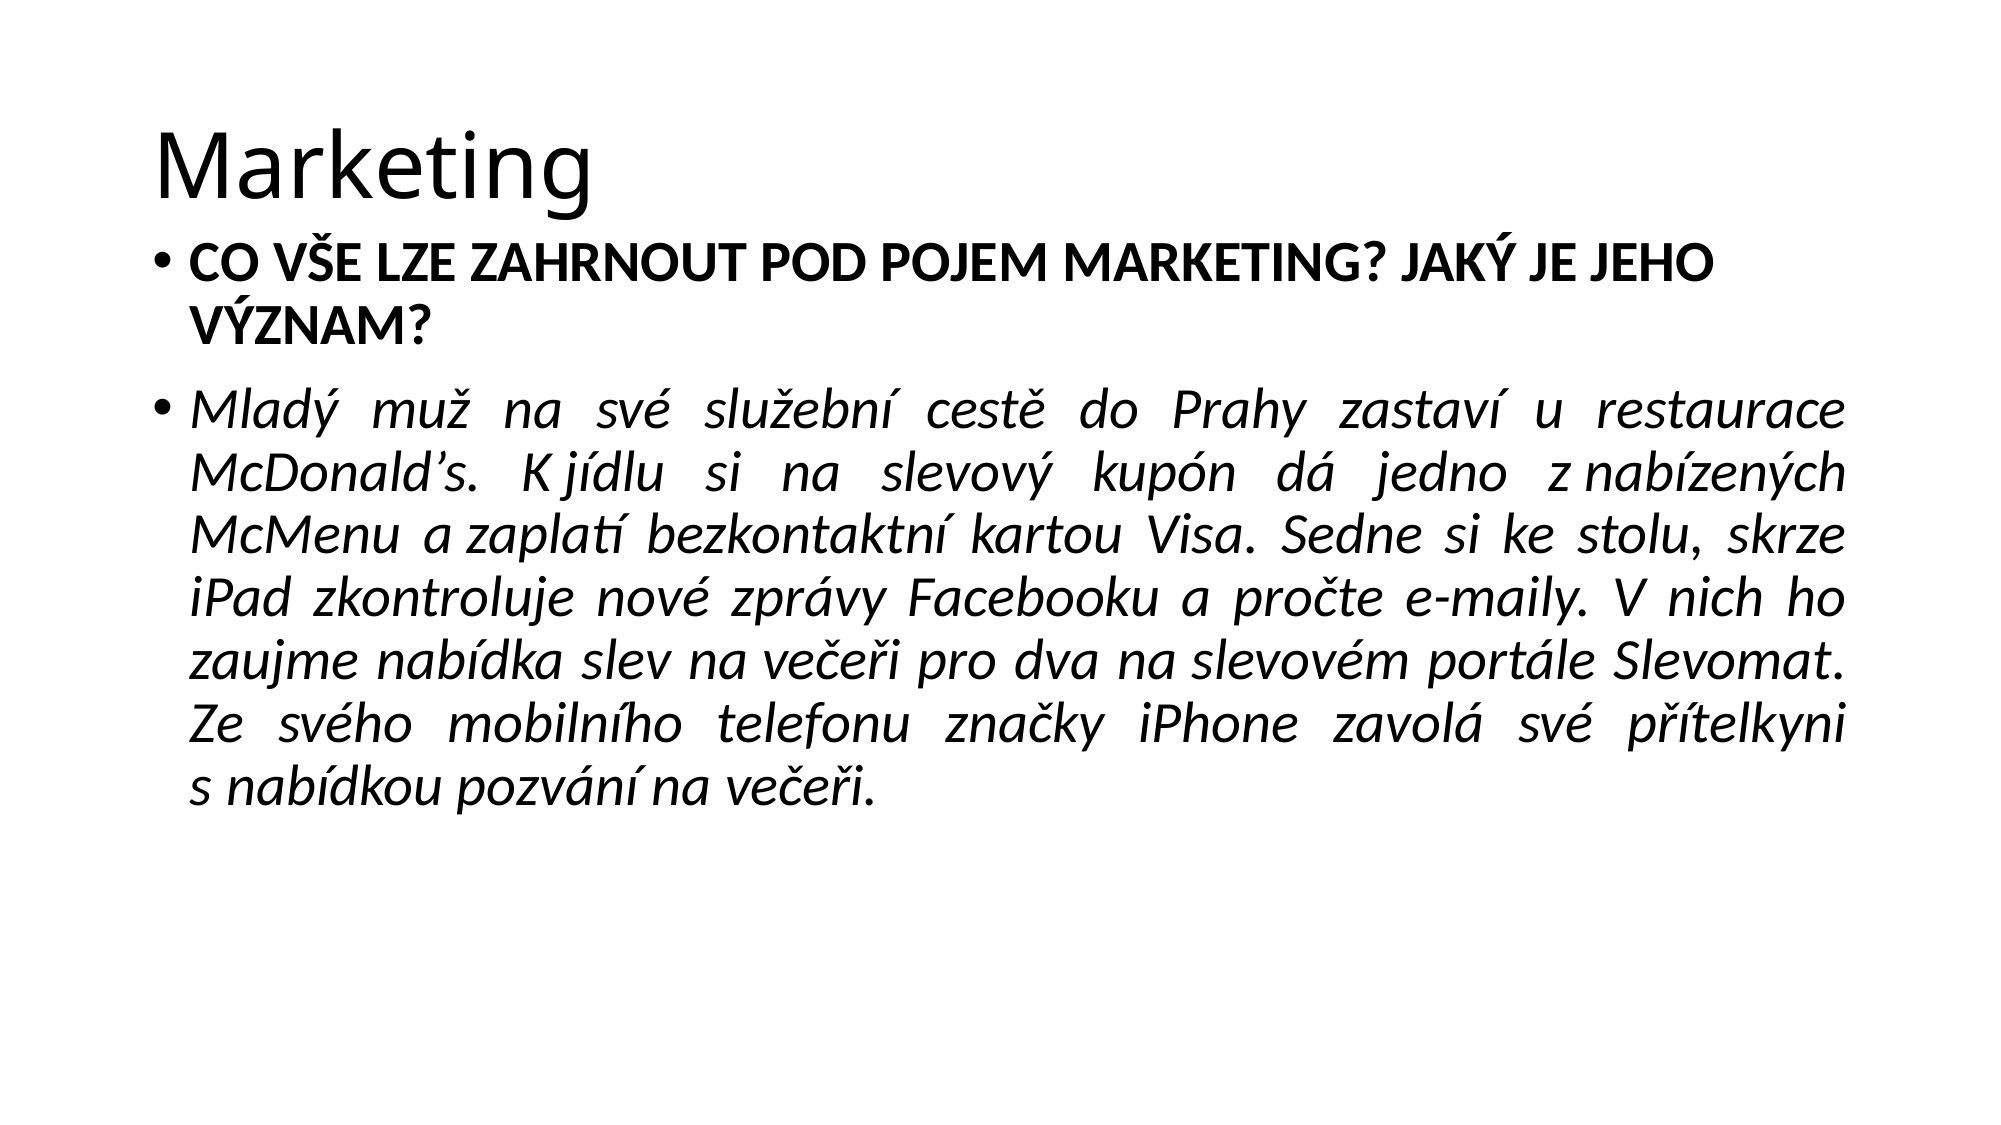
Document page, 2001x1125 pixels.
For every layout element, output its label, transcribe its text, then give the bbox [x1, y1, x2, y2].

title Marketing [137, 59, 1863, 223]
list Co vše lze zahrnout pod pojem marketing? Jaký je jeho význam? Mladý muž na své služební cestě do Prahy zastaví u restaurace McDonald’s. K jídlu si na slevový kupón dá jedno z nabízených McMenu a zaplatí bezkontaktní kartou Visa. Sedne si ke stolu, skrze iPad zkontroluje nové zprávy Facebooku a pročte e-maily. V nich ho zaujme nabídka slev na večeři pro dva na slevovém portále Slevomat. Ze svého mobilního telefonu značky iPhone zavolá své přítelkyni s nabídkou pozvání na večeři. [137, 223, 1863, 1014]
